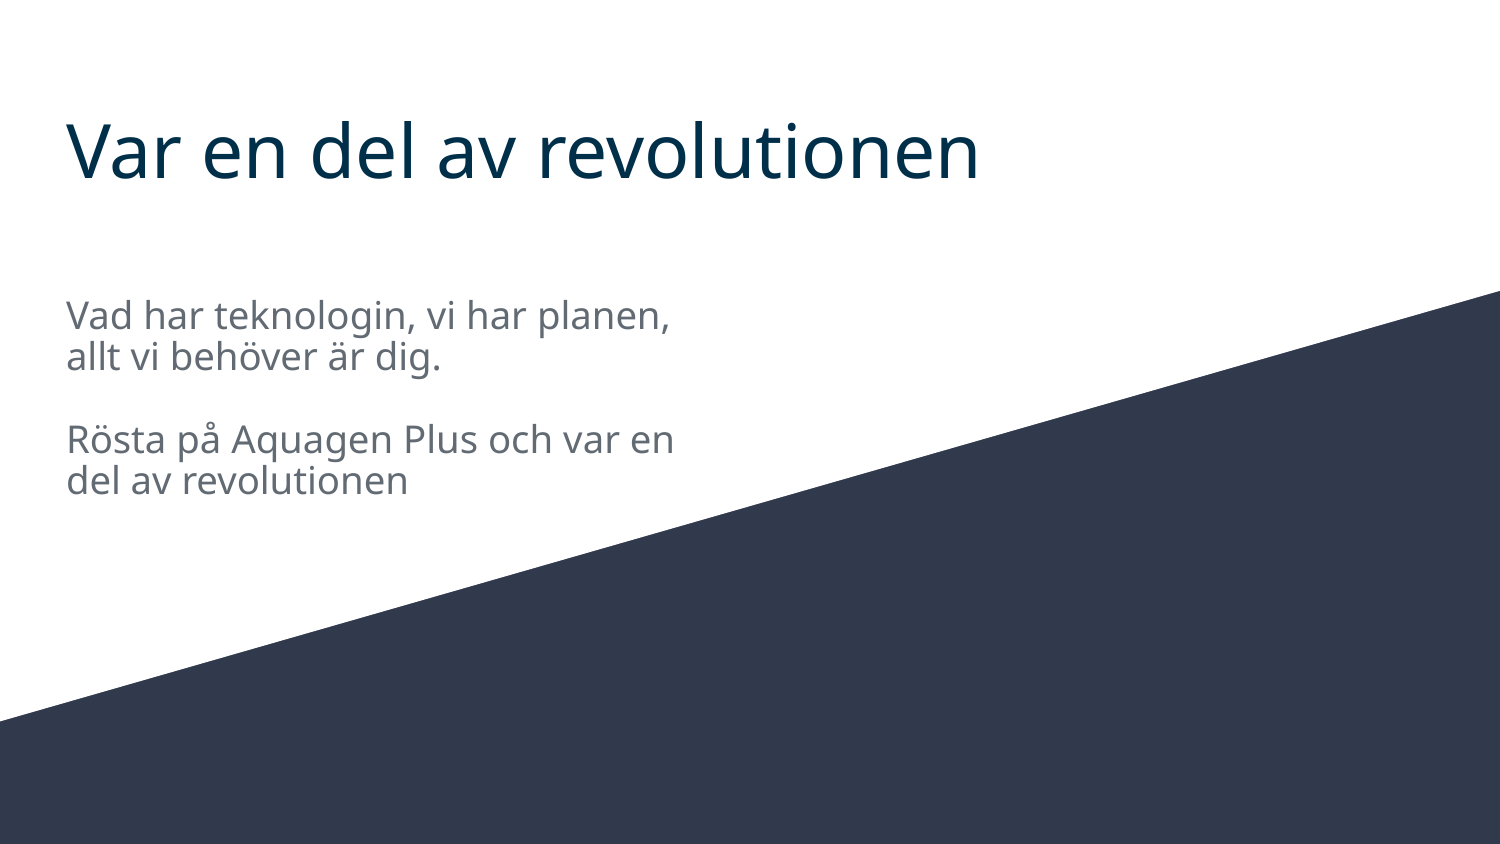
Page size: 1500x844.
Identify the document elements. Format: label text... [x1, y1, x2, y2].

subtitle Vad har teknologin, vi har planen, allt vi behöver är dig. Rösta på Aquagen Plus och var en del av revolutionen [51, 281, 748, 430]
title Var en del av revolutionen [51, 88, 1449, 299]
